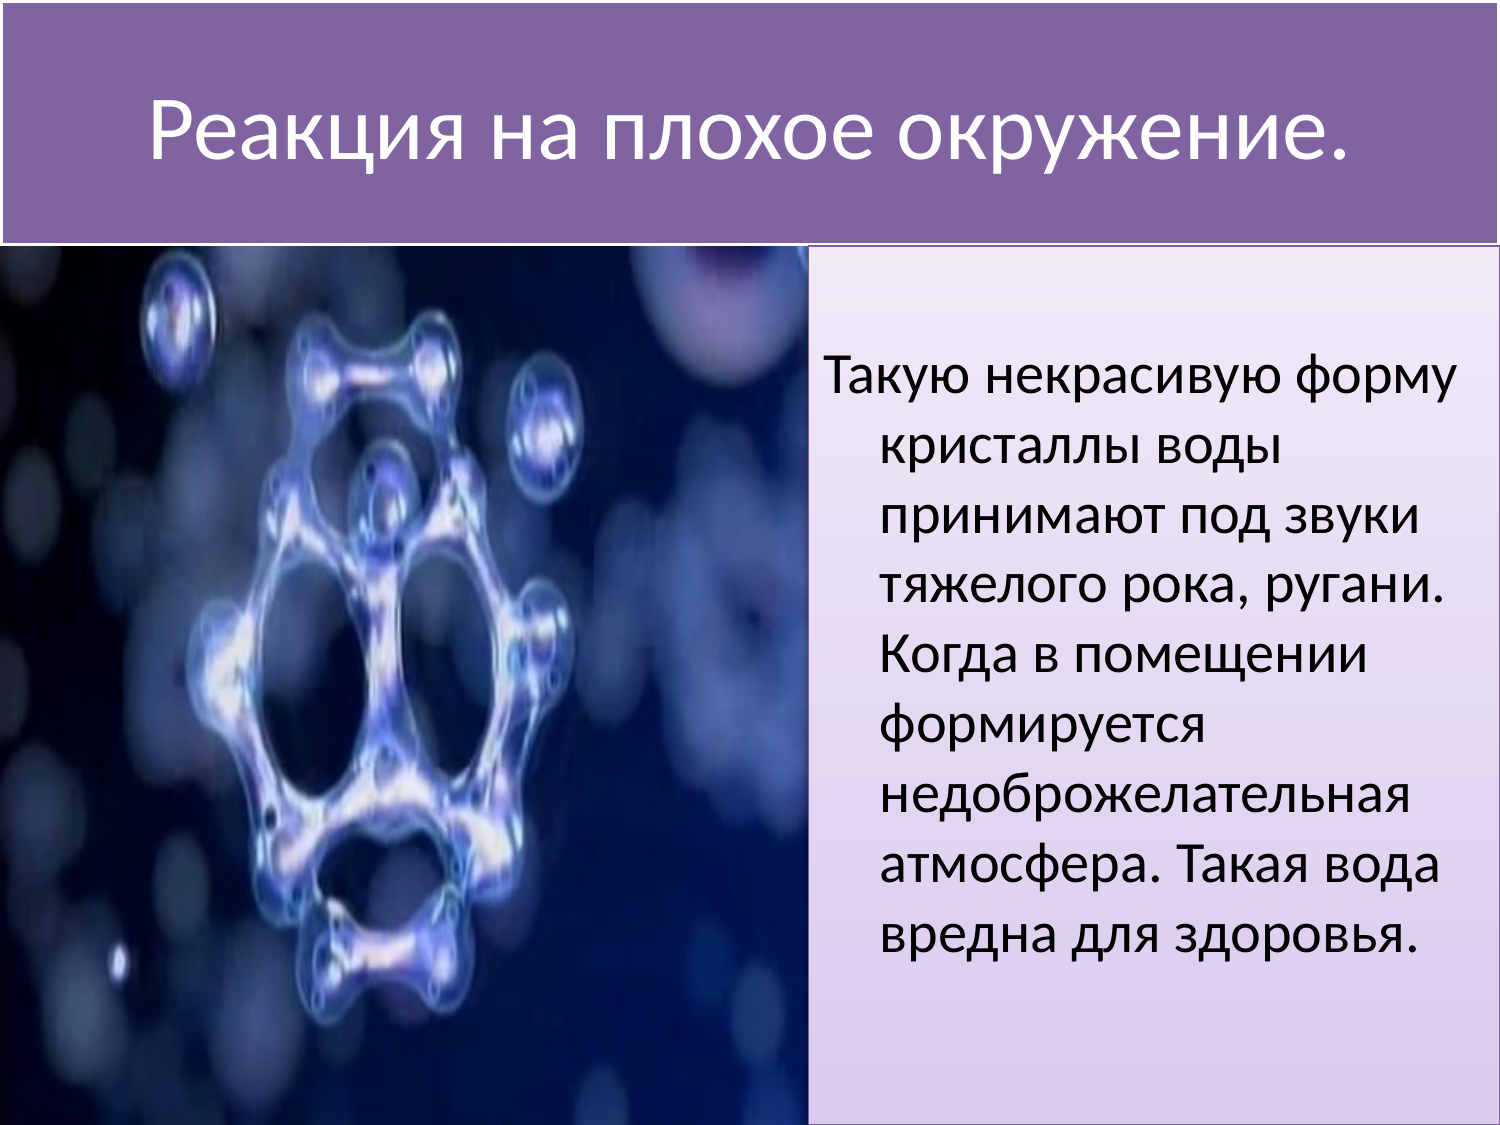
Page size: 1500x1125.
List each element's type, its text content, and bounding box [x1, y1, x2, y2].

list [0, 245, 809, 1125]
title Реакция на плохое окружение. [0, 0, 1500, 245]
list Такую некрасивую форму кристаллы воды принимают под звуки тяжелого рока, ругани. Когда в помещении формируется недоброжелательная атмосфера. Такая вода вредна для здоровья. [809, 245, 1500, 1125]
